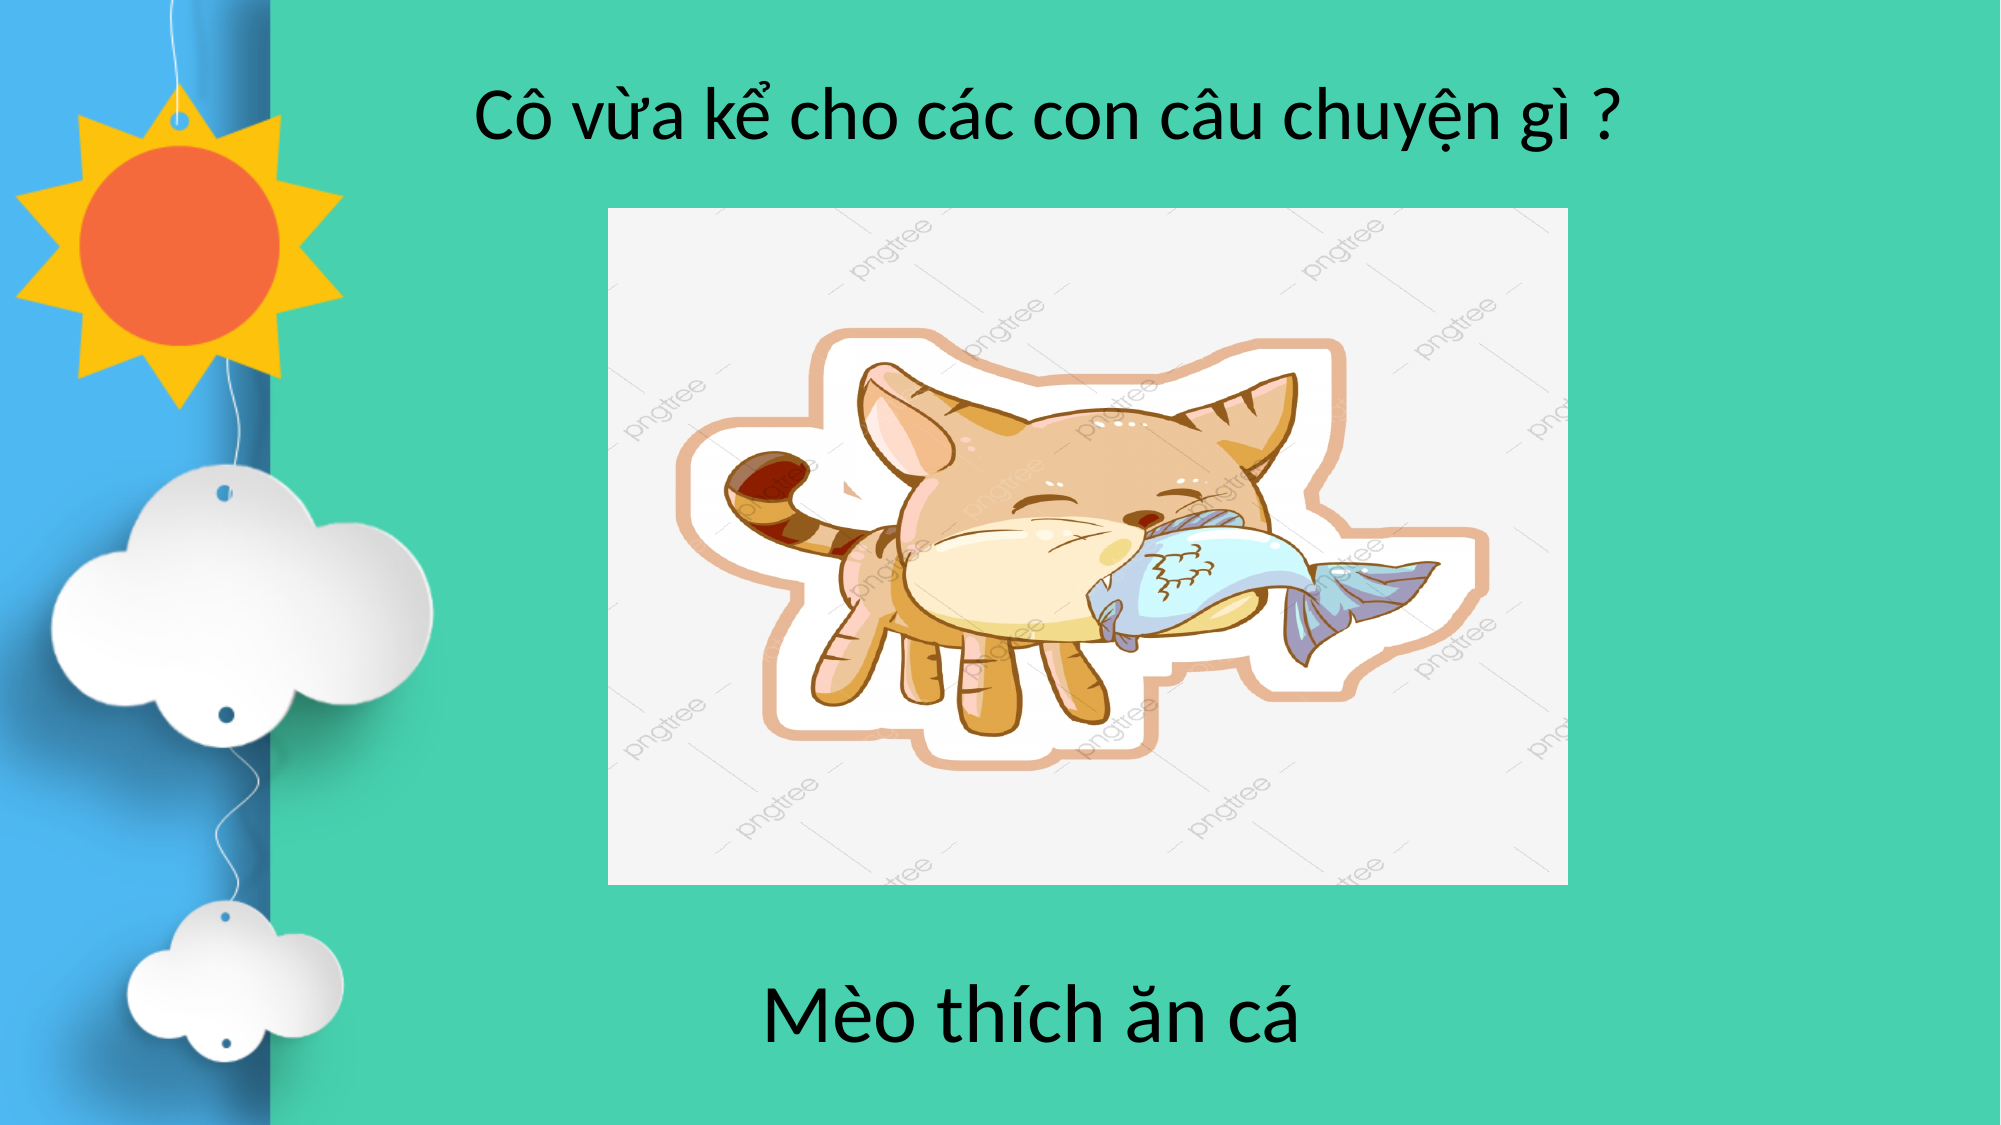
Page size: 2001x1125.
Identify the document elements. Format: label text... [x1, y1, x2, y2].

text_box Cô vừa kể cho các con câu chuyện gì ? [460, 57, 1753, 207]
picture [0, 0, 2001, 1125]
text_box Mèo thích ăn cá [586, 951, 1477, 1067]
